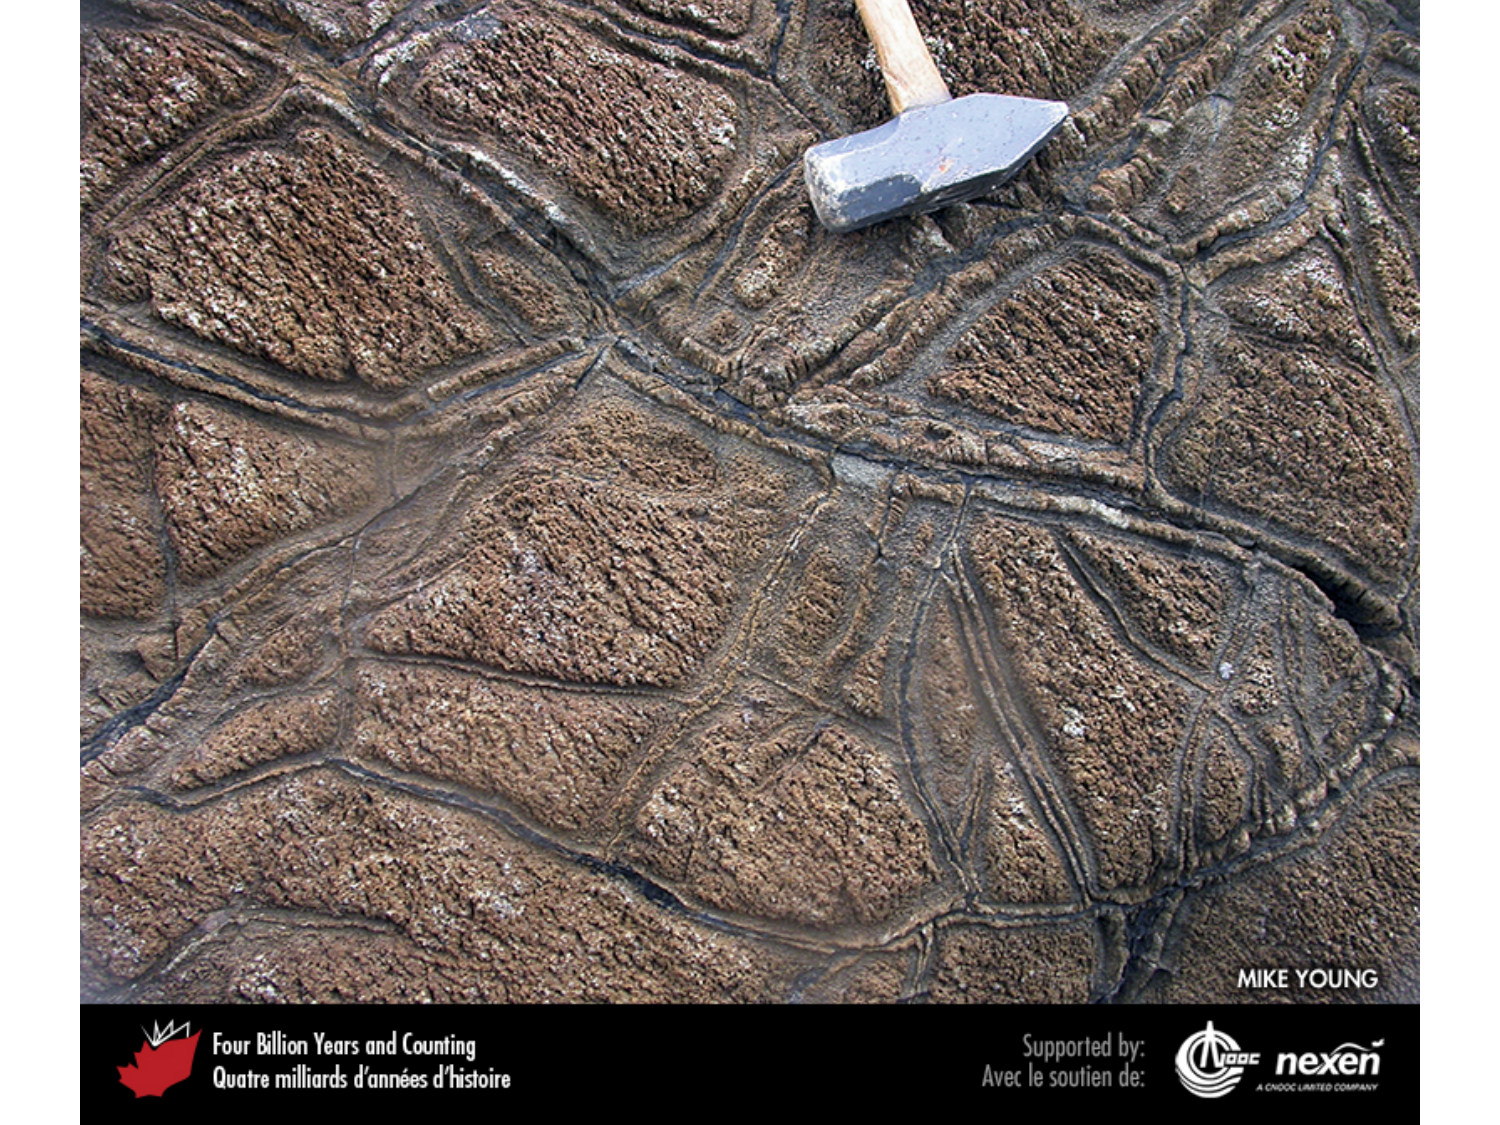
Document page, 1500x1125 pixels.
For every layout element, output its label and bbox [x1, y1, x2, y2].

picture [80, 0, 1420, 1125]
